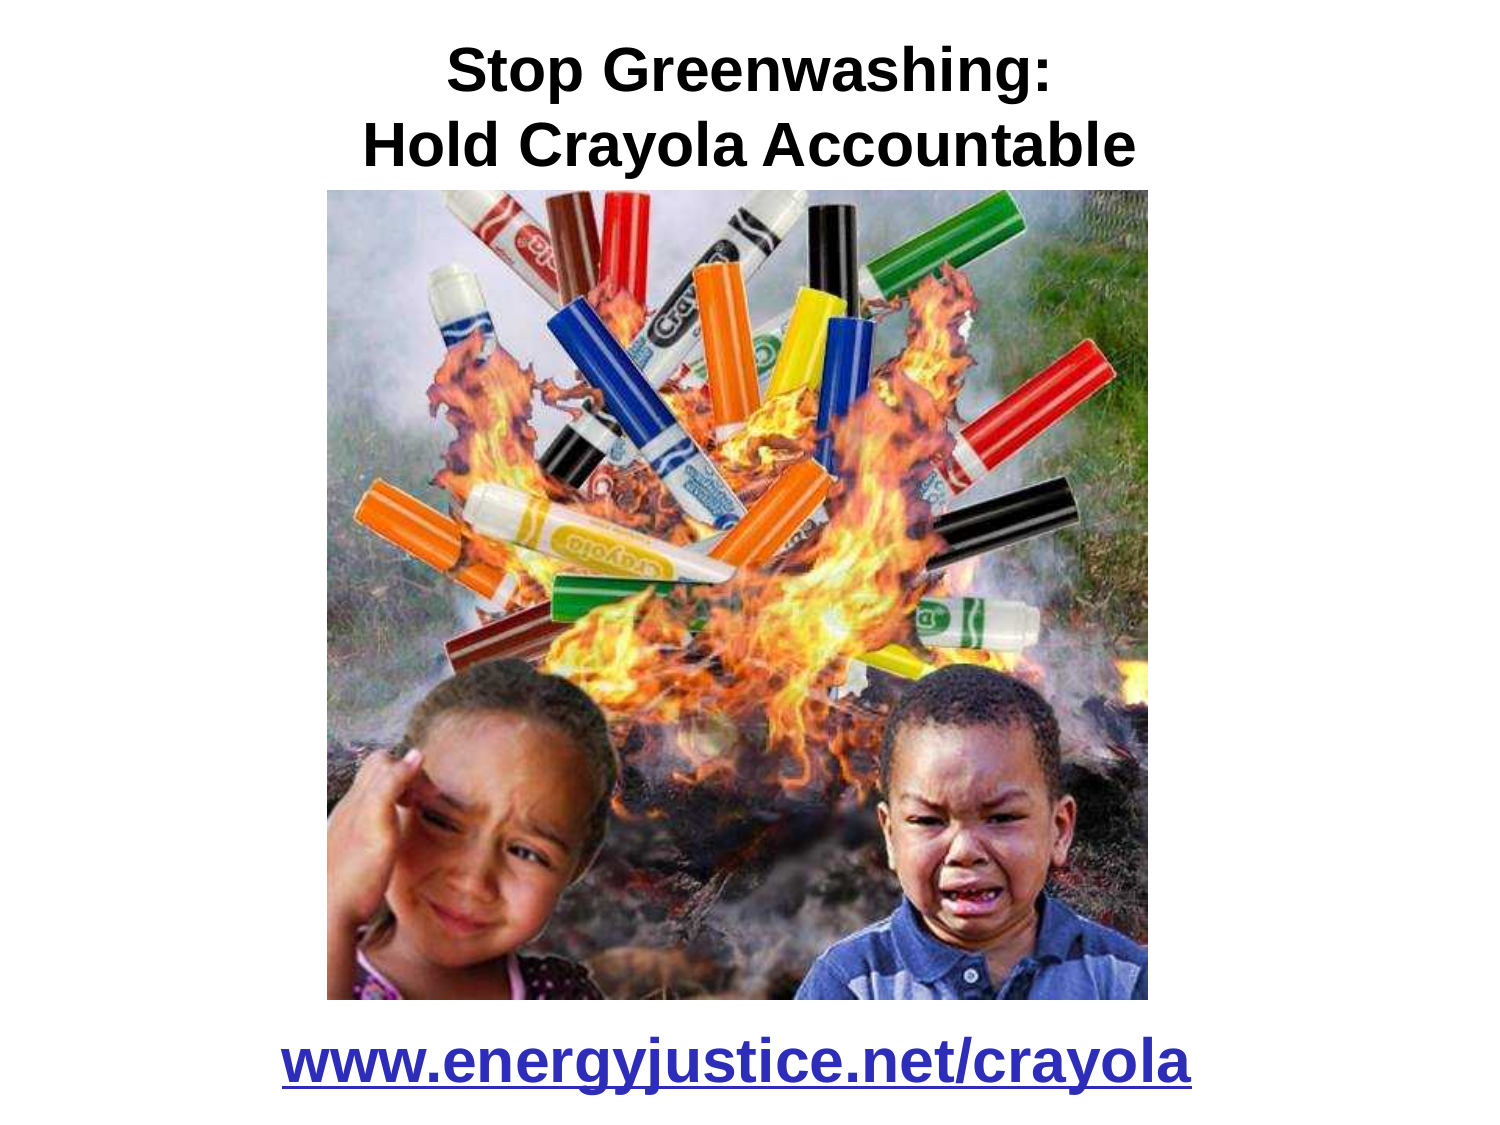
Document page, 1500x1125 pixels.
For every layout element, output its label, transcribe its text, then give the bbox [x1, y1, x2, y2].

text_box Stop Greenwashing: Hold Crayola Accountable [93, 21, 1407, 187]
picture [327, 190, 1148, 1001]
text_box www.energyjustice.net/crayola [99, 1012, 1375, 1103]
